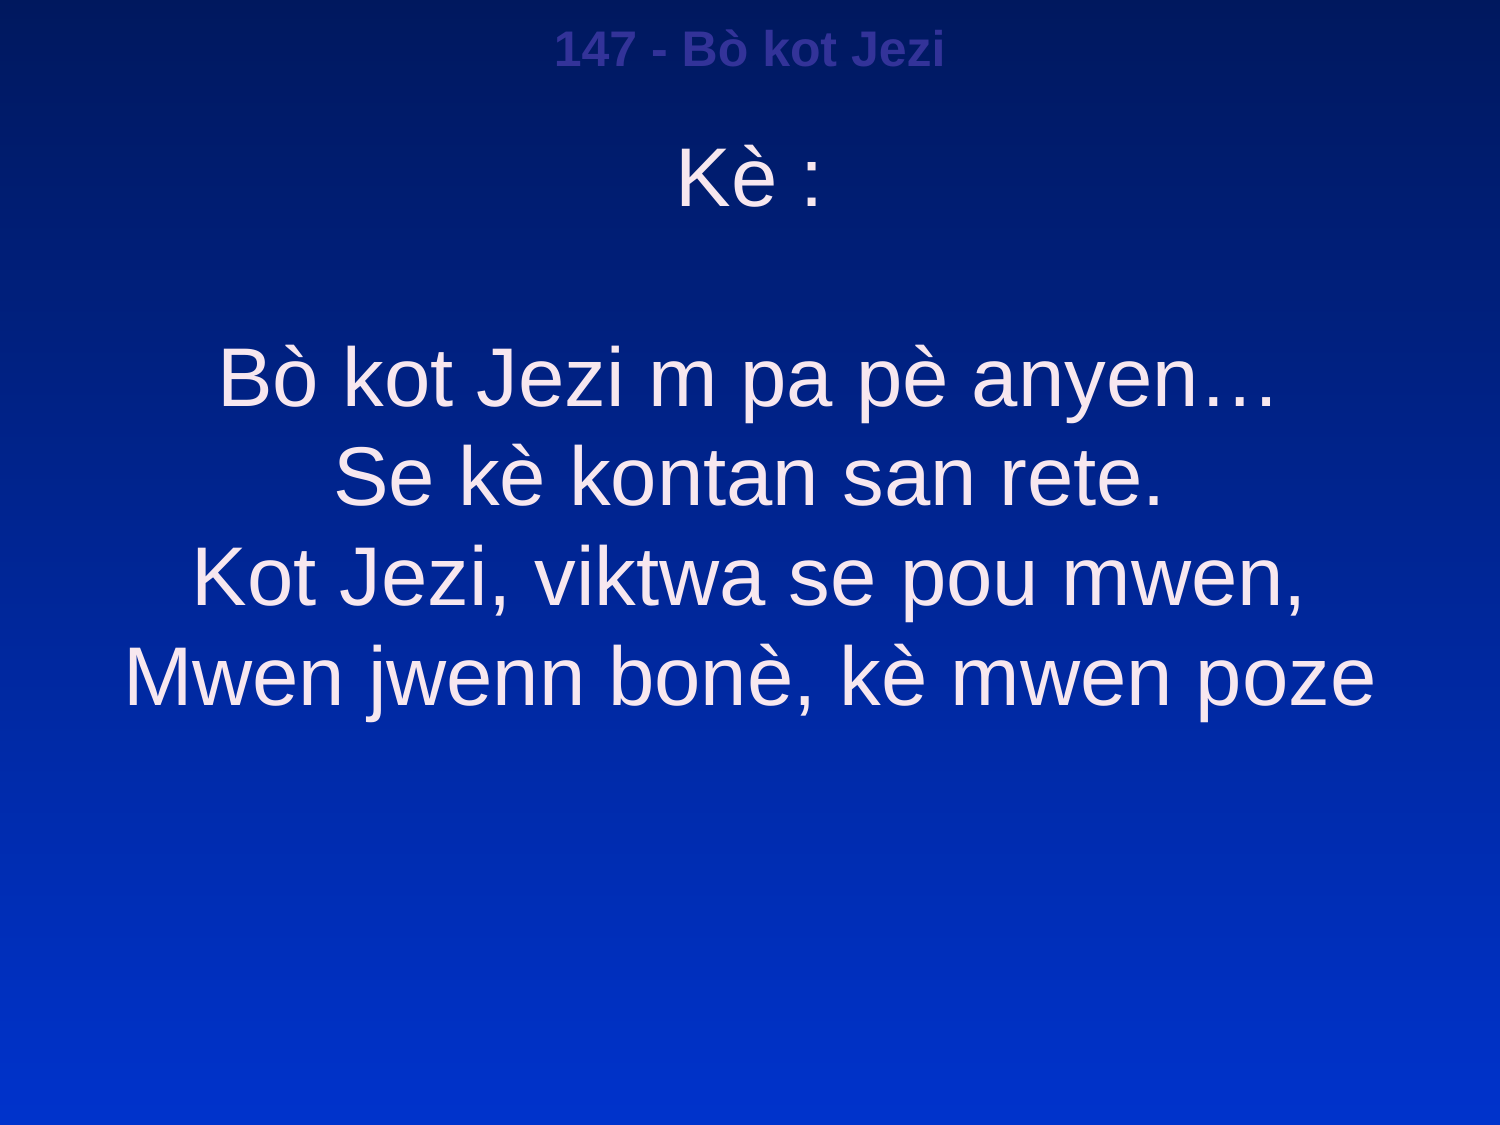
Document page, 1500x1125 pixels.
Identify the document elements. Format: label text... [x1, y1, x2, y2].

text_box 147 - Bò kot Jezi [0, 9, 1500, 79]
text_box Kè : Bò kot Jezi m pa pè anyen… Se kè kontan san rete. Kot Jezi, viktwa se pou mwen, Mwen jwenn bonè, kè mwen poze [79, 115, 1421, 730]
